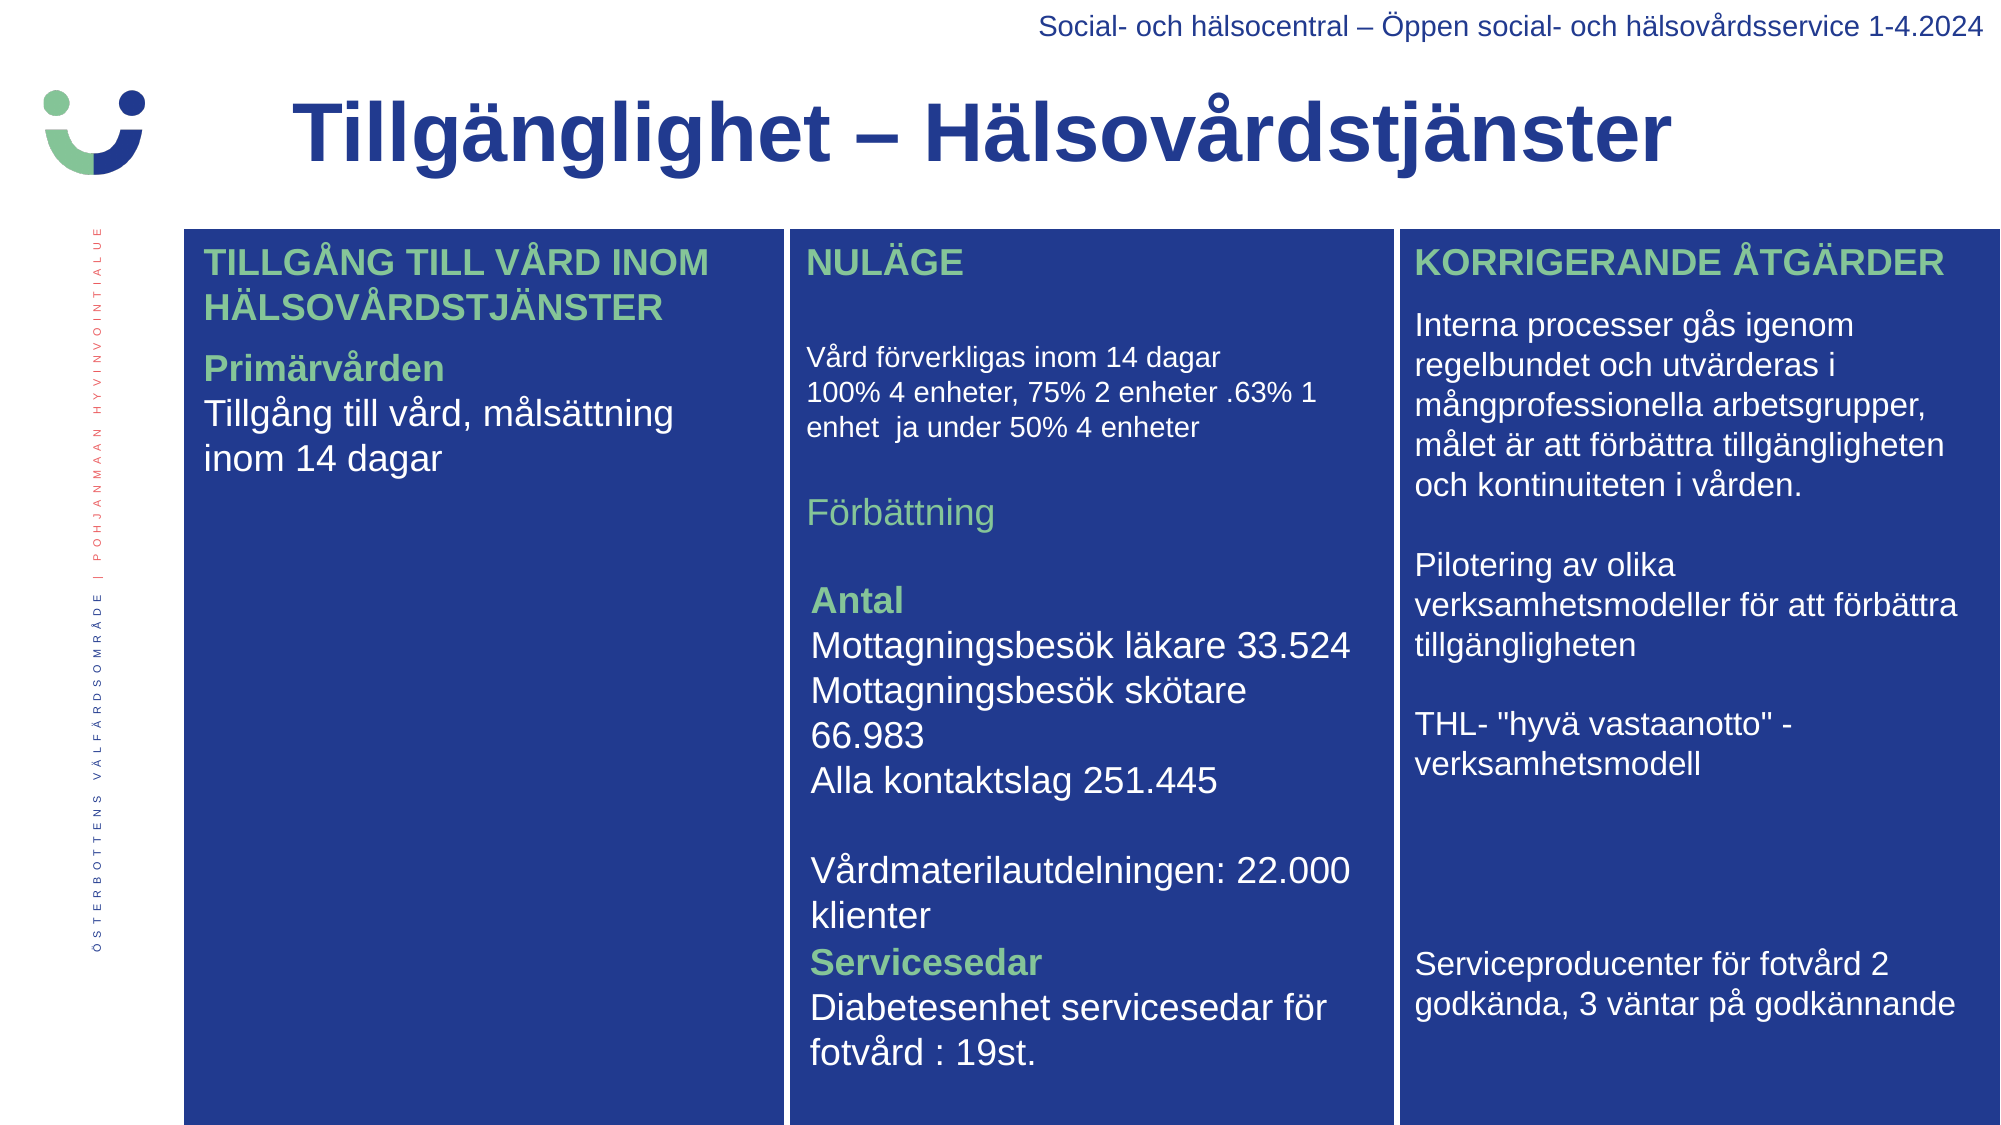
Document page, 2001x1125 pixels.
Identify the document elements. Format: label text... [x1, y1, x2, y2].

text_box Primärvården Tillgång till vård, målsättning inom 14 dagar [188, 336, 780, 487]
text_box Antal Mottagningsbesök läkare 33.524 Mottagningsbesök skötare 66.983 Alla kontaktslag 251.445 Vårdmaterilautdelningen: 22.000 klienter [795, 568, 1379, 930]
text_box NULÄGE [791, 230, 1382, 290]
text_box Interna processer gås igenom regelbundet och utvärderas i mångprofessionella arbetsgrupper, målet är att förbättra tillgängligheten och kontinuiteten i vården. Pilotering av olika verksamhetsmodeller för att förbättra tillgängligheten THL- "hyvä vastaanotto" - verksamhetsmodell Serviceproducenter för fotvård 2 godkända, 3 väntar på godkännande [1399, 295, 1991, 1070]
text_box TILLGÅNG TILL VÅRD INOM HÄLSOVÅRDSTJÄNSTER [188, 230, 780, 335]
picture [43, 90, 145, 175]
text_box Servicesedar Diabetesenhet servicesedar för fotvård : 19st. [794, 930, 1381, 1081]
title Tillgänglighet – Hälsovårdstjänster [277, 70, 1844, 198]
text_box KORRIGERANDE ÅTGÄRDER [1399, 230, 1991, 290]
text_box Vård förverkligas inom 14 dagar 100% 4 enheter, 75% 2 enheter .63% 1 enhet ja under 50% 4 enheter Förbättning [791, 330, 1382, 541]
text_box Social- och hälsocentral – Öppen social- och hälsovårdsservice 1-4.2024 [999, 0, 2000, 50]
